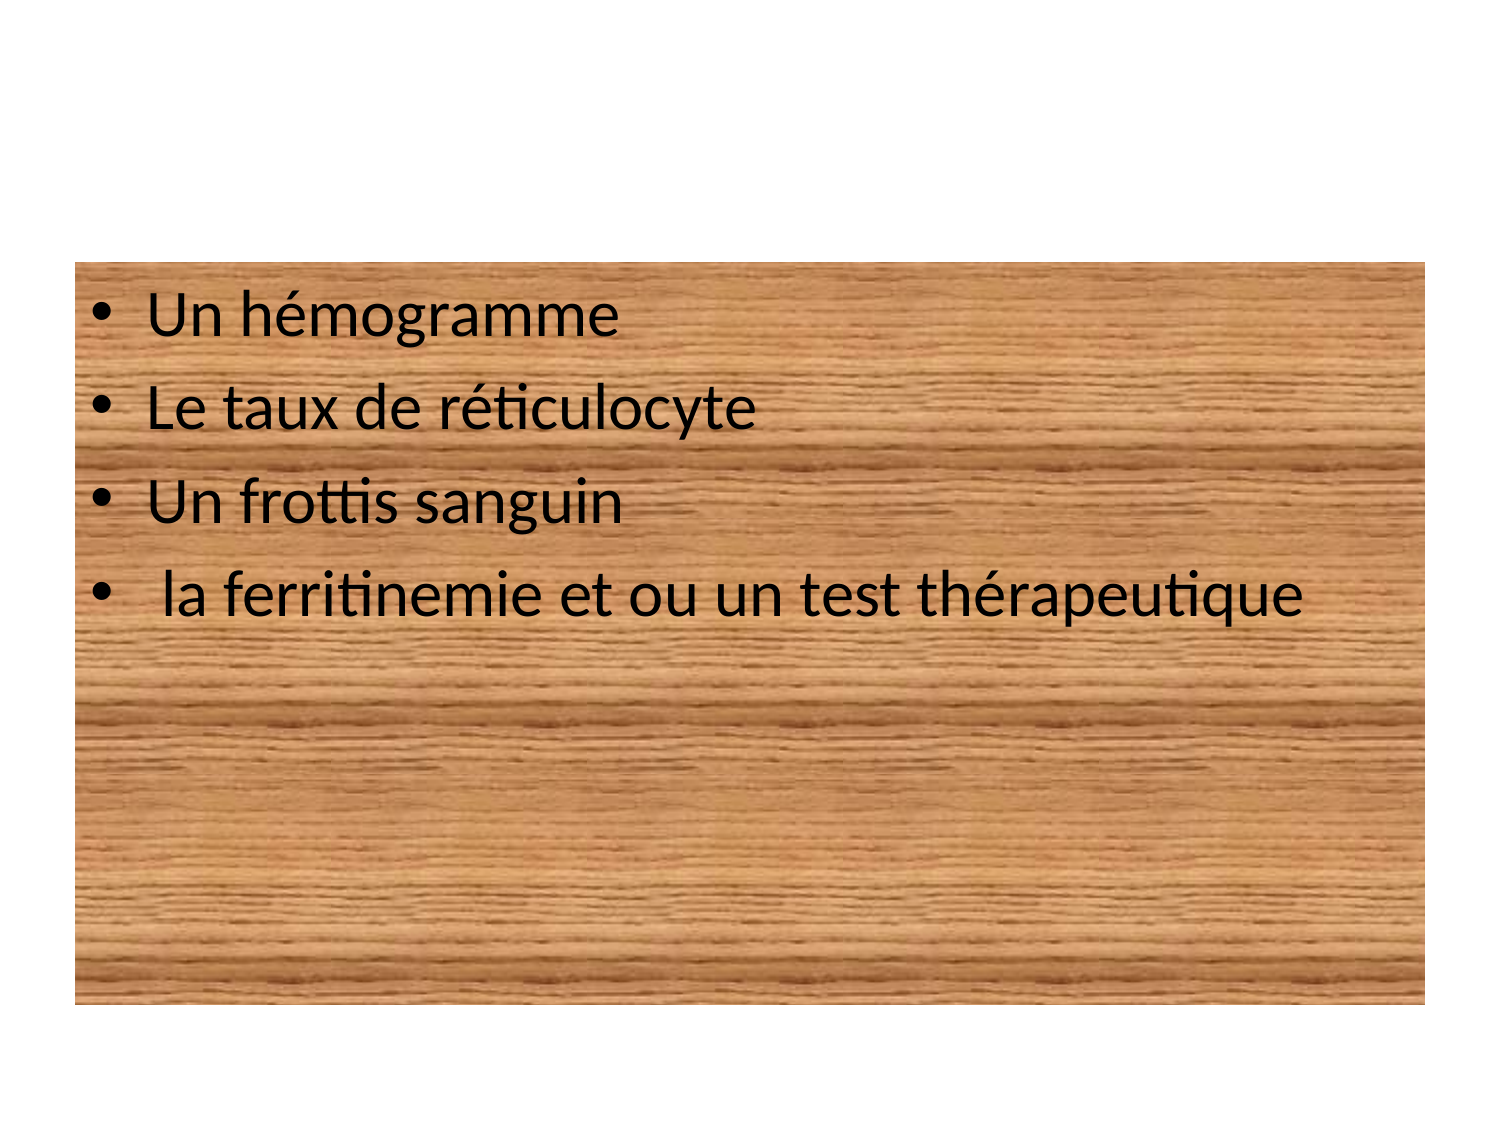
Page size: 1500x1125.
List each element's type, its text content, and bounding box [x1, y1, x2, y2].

list Un hémogramme Le taux de réticulocyte Un frottis sanguin la ferritinemie et ou un test thérapeutique [75, 262, 1425, 1005]
